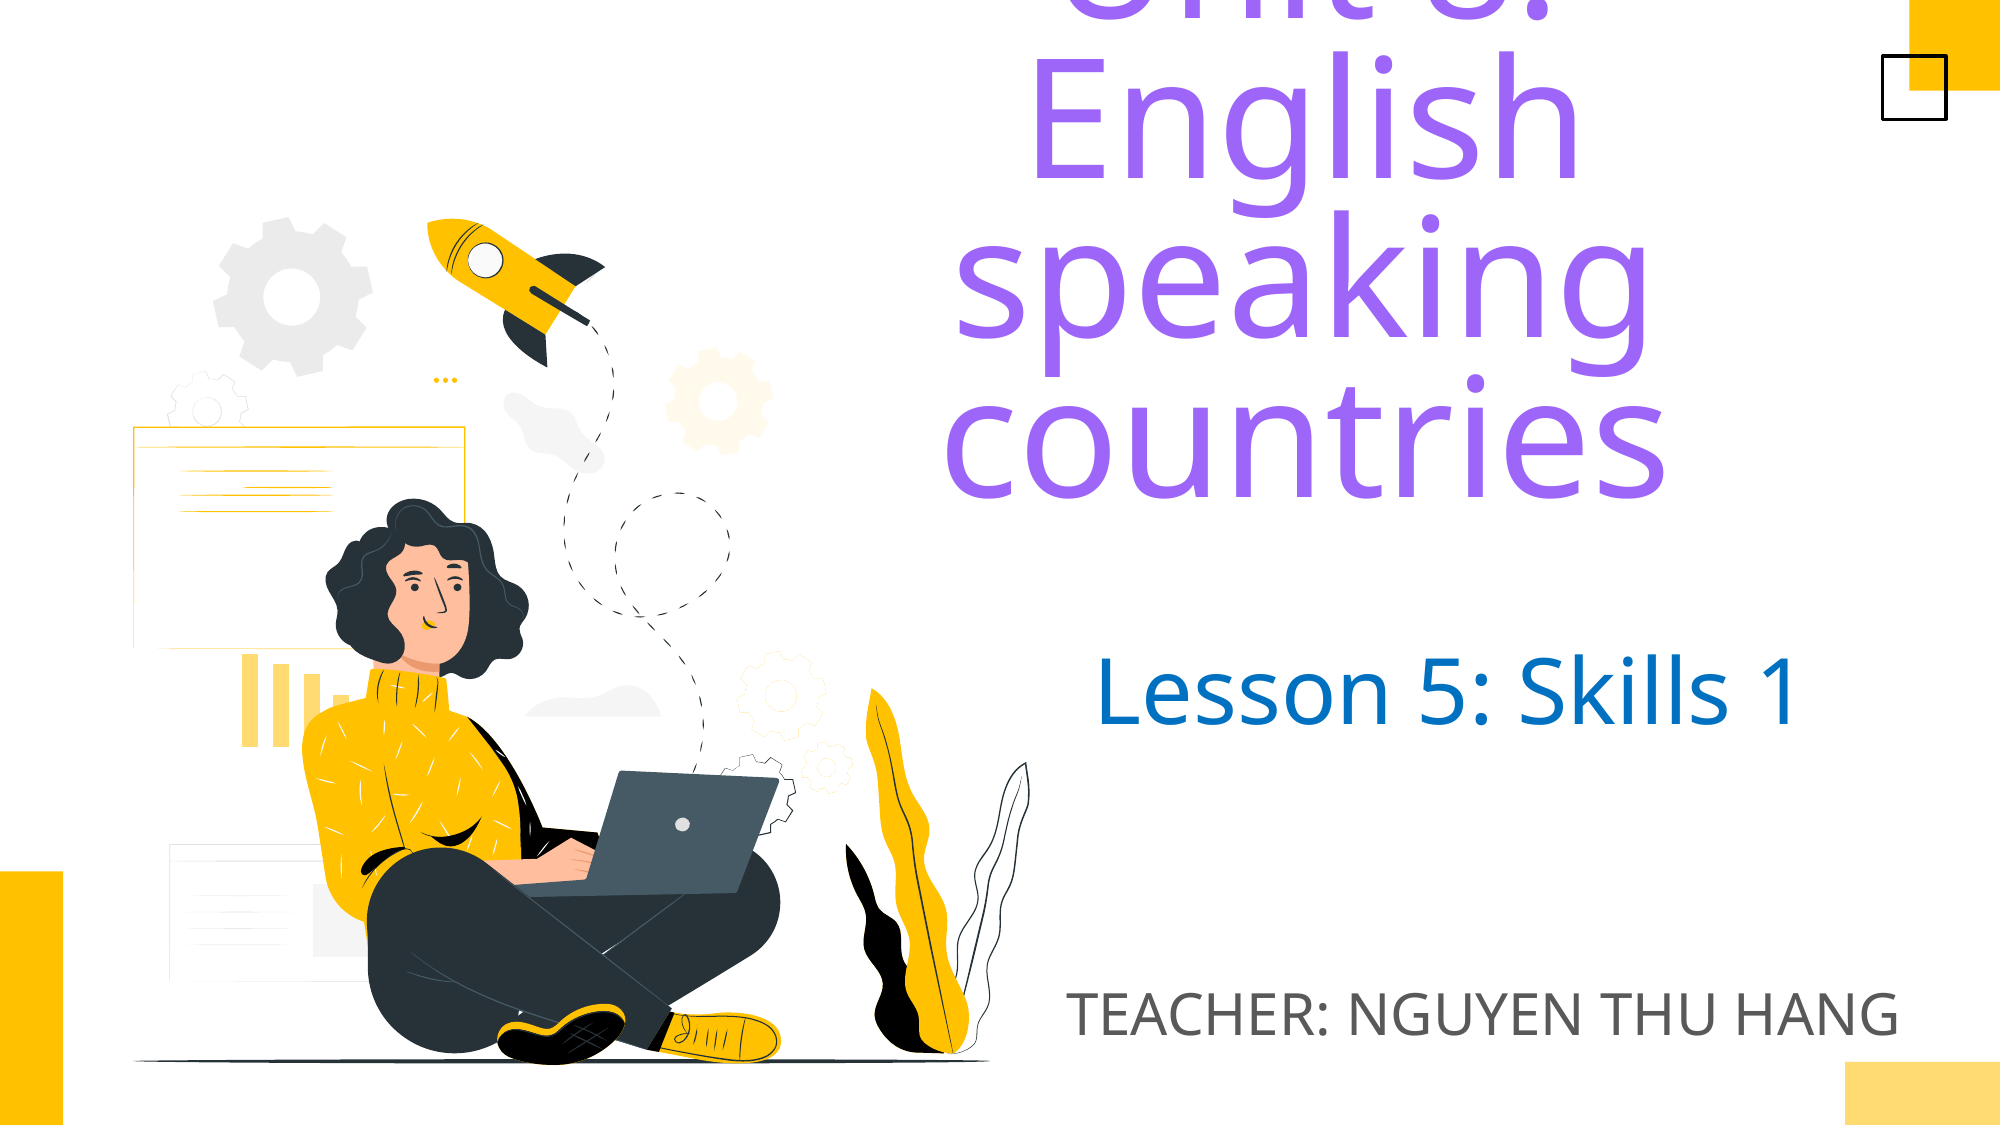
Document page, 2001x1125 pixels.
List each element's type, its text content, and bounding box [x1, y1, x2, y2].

title Unit 8: English speaking countries [633, 28, 1978, 550]
subtitle Lesson 5: Skills 1 [1052, 613, 1850, 741]
text_box TEACHER: NGUYEN THU HANG [928, 956, 2000, 1109]
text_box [133, 216, 1031, 1066]
